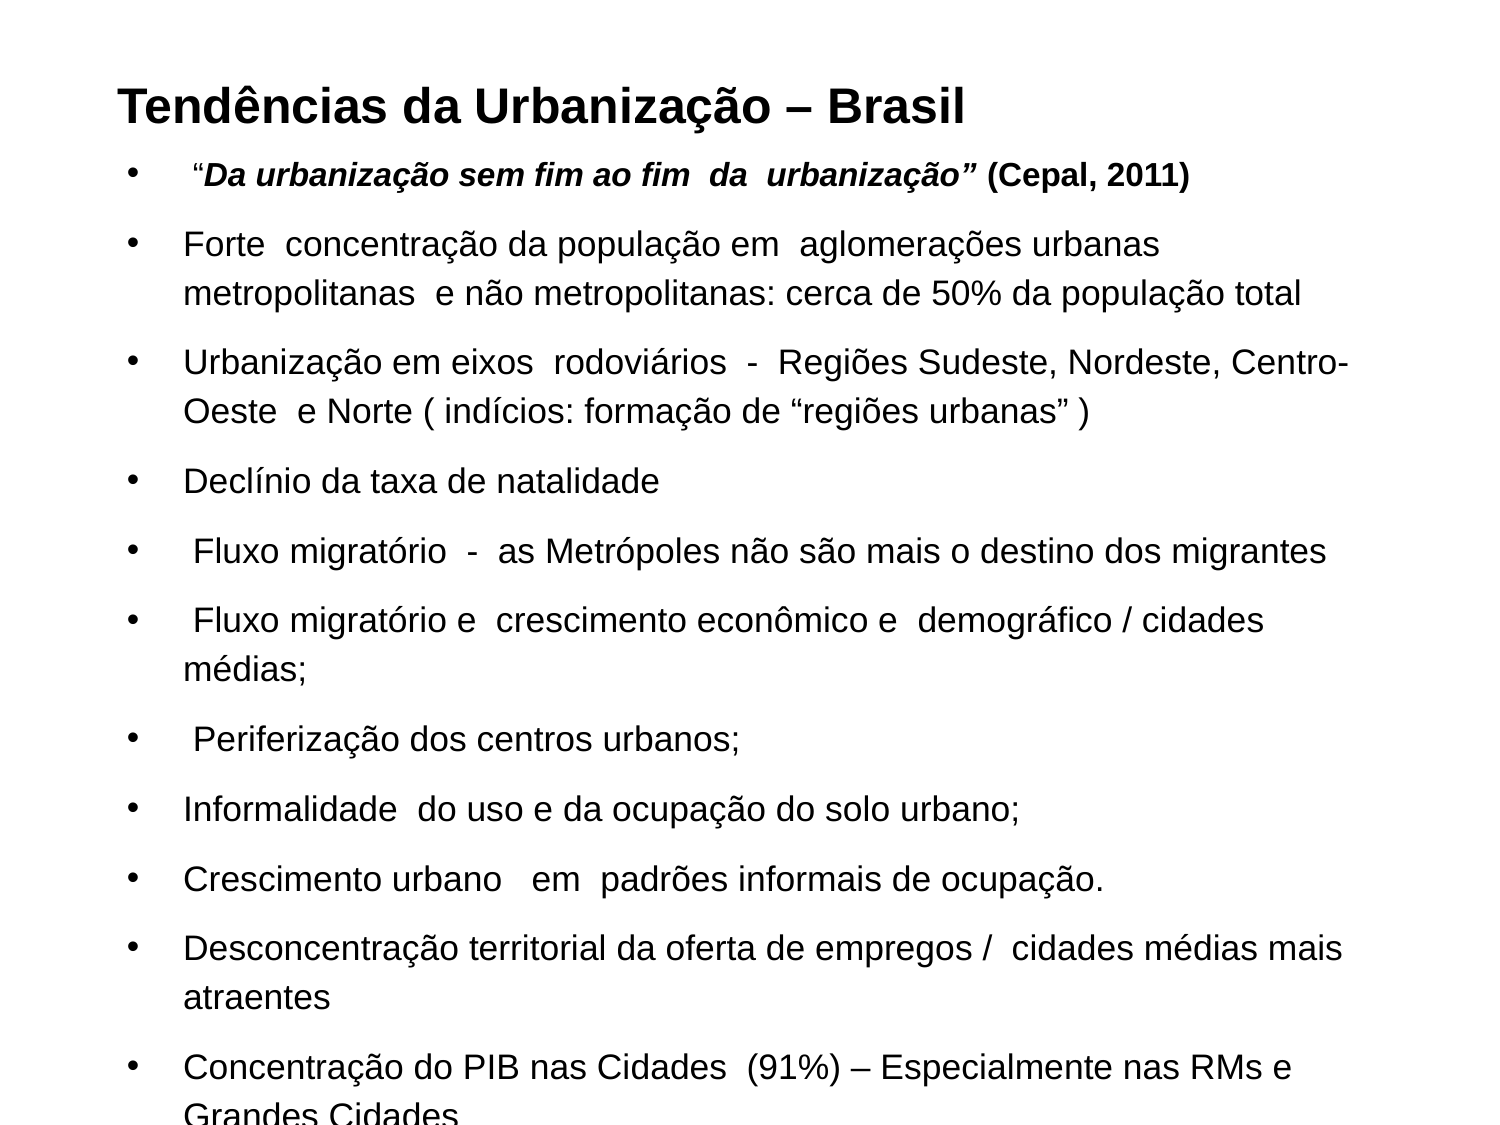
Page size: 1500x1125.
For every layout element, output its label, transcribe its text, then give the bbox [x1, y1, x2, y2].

title Tendências da Urbanização – Brasil [75, 64, 1388, 182]
text_box “Da urbanização sem fim ao fim da urbanização” (Cepal, 2011) Forte concentração da população em aglomerações urbanas metropolitanas e não metropolitanas: cerca de 50% da população total Urbanização em eixos rodoviários - Regiões Sudeste, Nordeste, Centro-Oeste e Norte ( indícios: formação de “regiões urbanas” ) Declínio da taxa de natalidade Fluxo migratório - as Metrópoles não são mais o destino dos migrantes Fluxo migratório e crescimento econômico e demográfico / cidades médias; Periferização dos centros urbanos; Informalidade do uso e da ocupação do solo urbano; Crescimento urbano em padrões informais de ocupação. Desconcentração territorial da oferta de empregos / cidades médias mais atraentes Concentração do PIB nas Cidades (91%) – Especialmente nas RMs e Grandes Cidades [112, 182, 1388, 1125]
